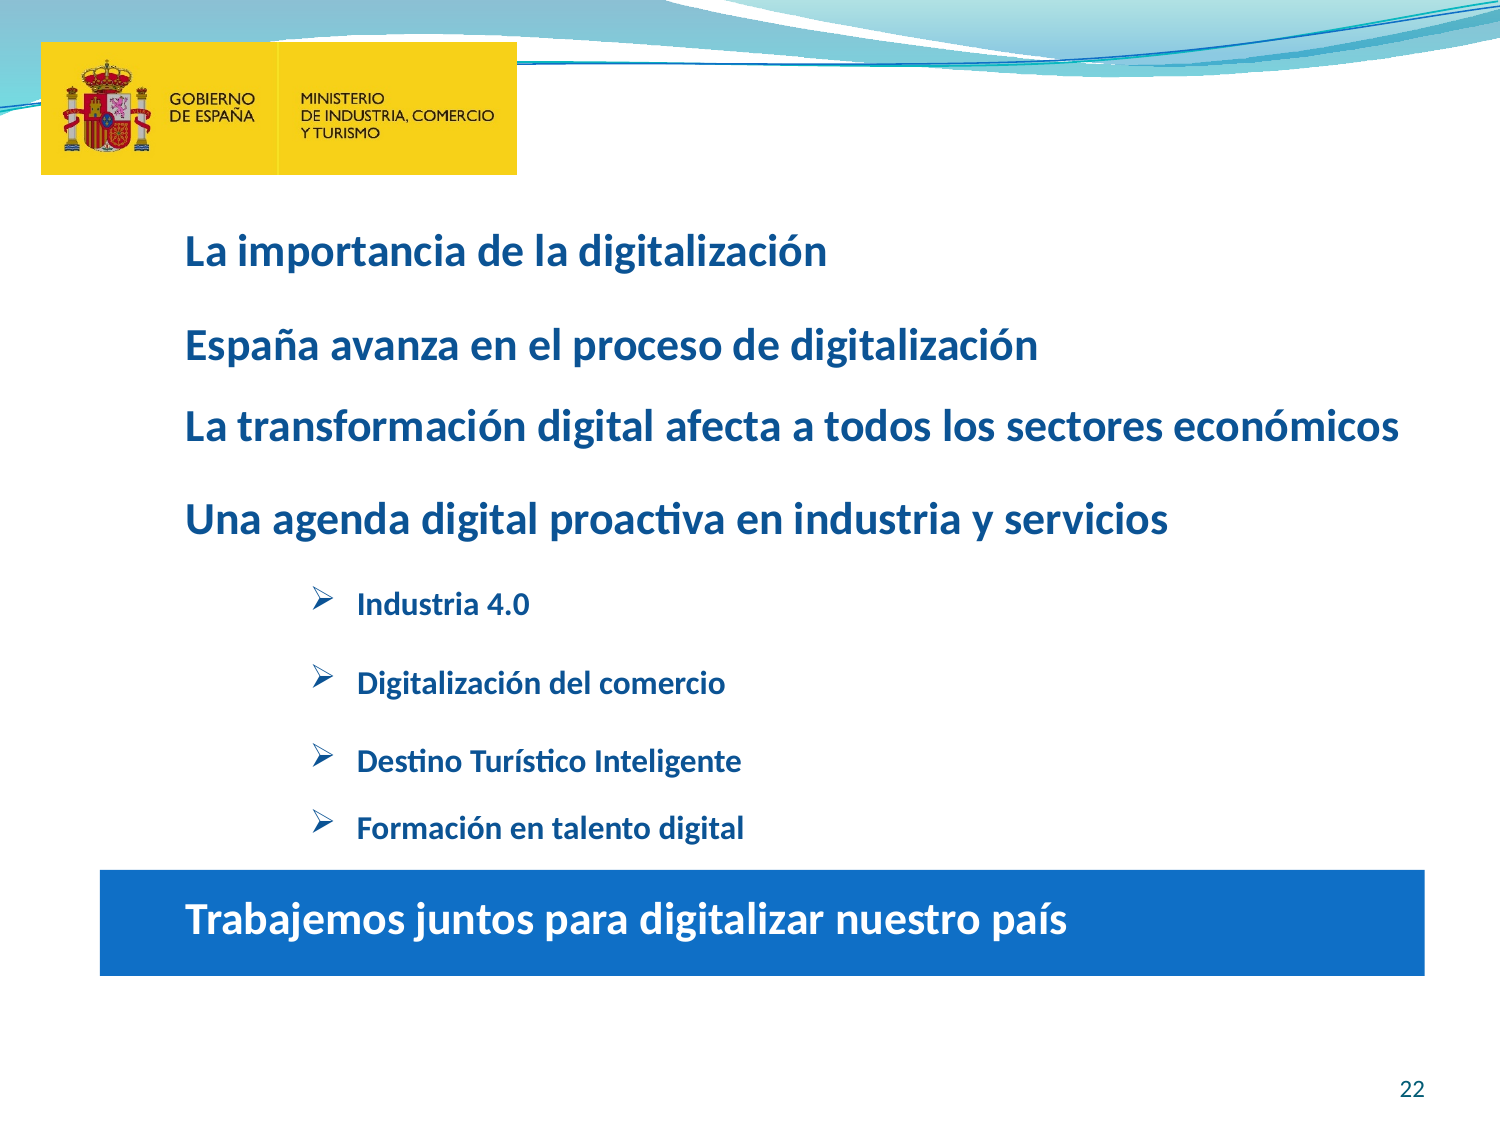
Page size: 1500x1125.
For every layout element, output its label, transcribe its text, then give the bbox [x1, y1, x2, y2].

text_box Una agenda digital proactiva en industria y servicios [171, 481, 1223, 552]
slide_number 22 [1299, 1042, 1425, 1103]
picture [41, 42, 517, 175]
text_box La importancia de la digitalización [171, 213, 939, 283]
text_box Industria 4.0 [295, 575, 1063, 630]
text_box Digitalización del comercio [295, 653, 1300, 709]
text_box La transformación digital afecta a todos los sectores económicos [171, 387, 1483, 458]
text_box España avanza en el proceso de digitalización [171, 306, 1063, 377]
text_box Destino Turístico Inteligente [295, 732, 1140, 787]
text_box Trabajemos juntos para digitalizar nuestro país [171, 881, 1223, 952]
text_box [98, 868, 1427, 978]
text_box Formación en talento digital [295, 798, 1140, 854]
